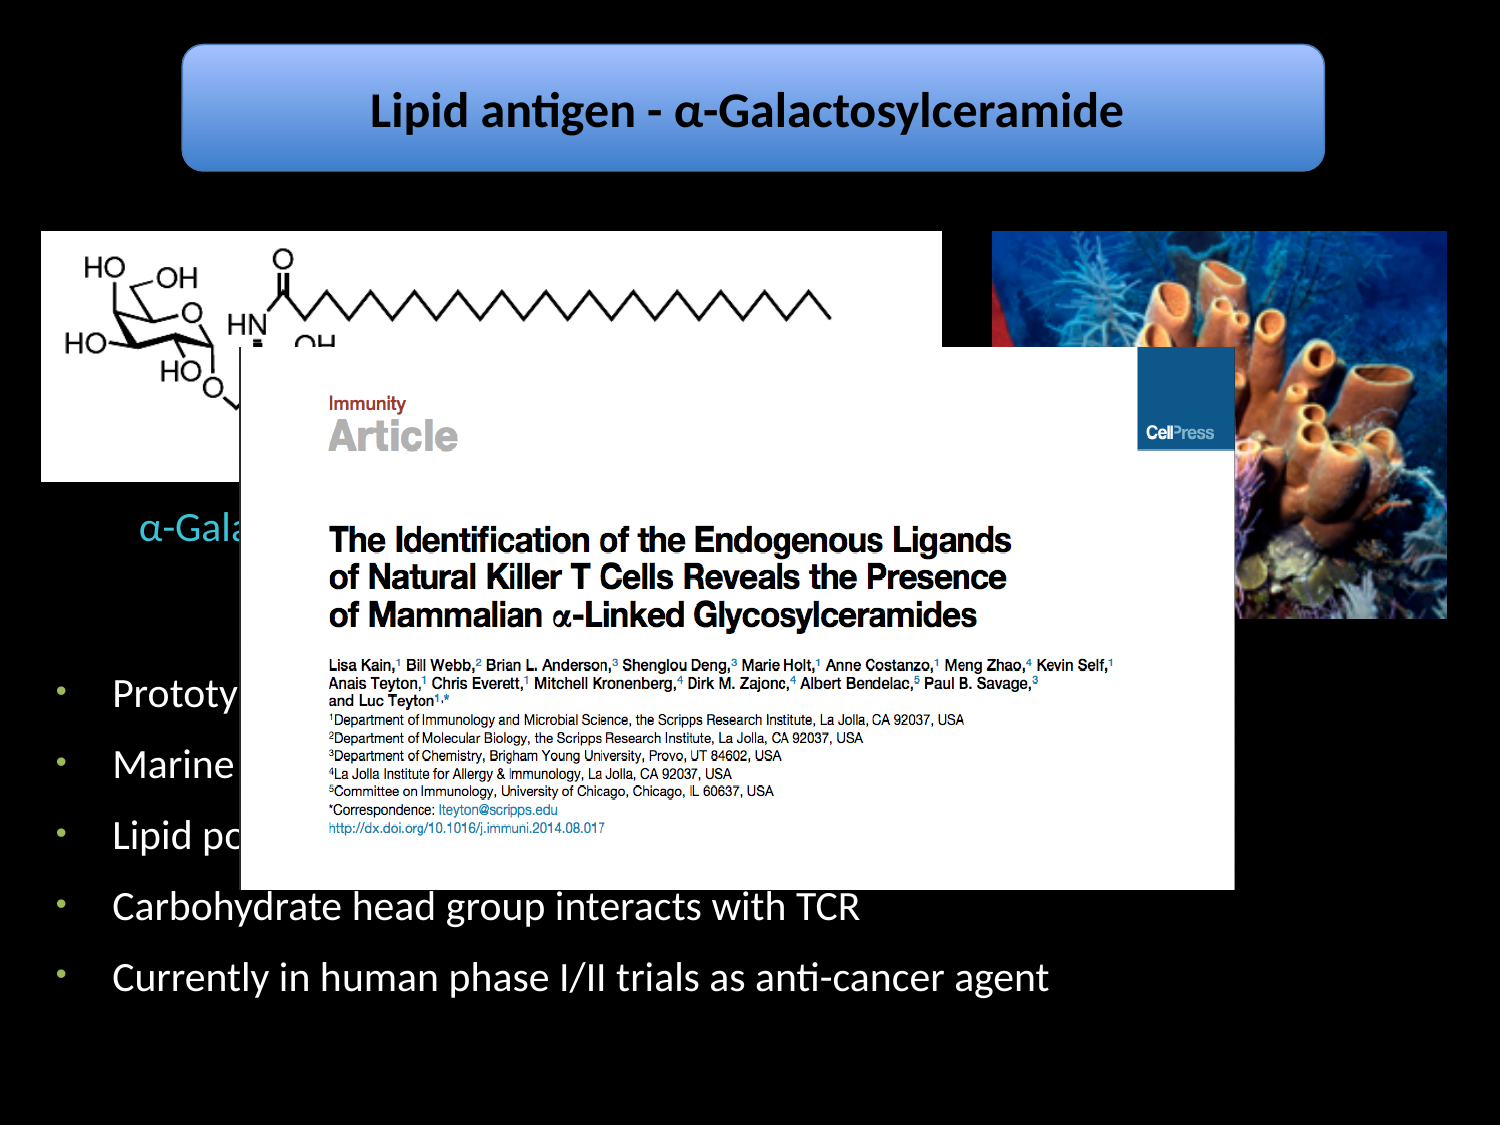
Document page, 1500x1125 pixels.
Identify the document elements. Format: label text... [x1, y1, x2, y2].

text_box Prototypic type I NKT cell antigen Marine sponge-derived glycolipid (non-mammalian, bacterial) Lipid portion interacts with the hydrophobic pocket of CD1d Carbohydrate head group interacts with TCR Currently in human phase I/II trials as anti-cancer agent [41, 658, 1235, 1019]
picture [40, 231, 1448, 890]
text_box Lipid antigen - α-Galactosylceramide [181, 43, 1326, 172]
text_box α-Galactosylceramide (α-GalCer) [123, 492, 234, 557]
